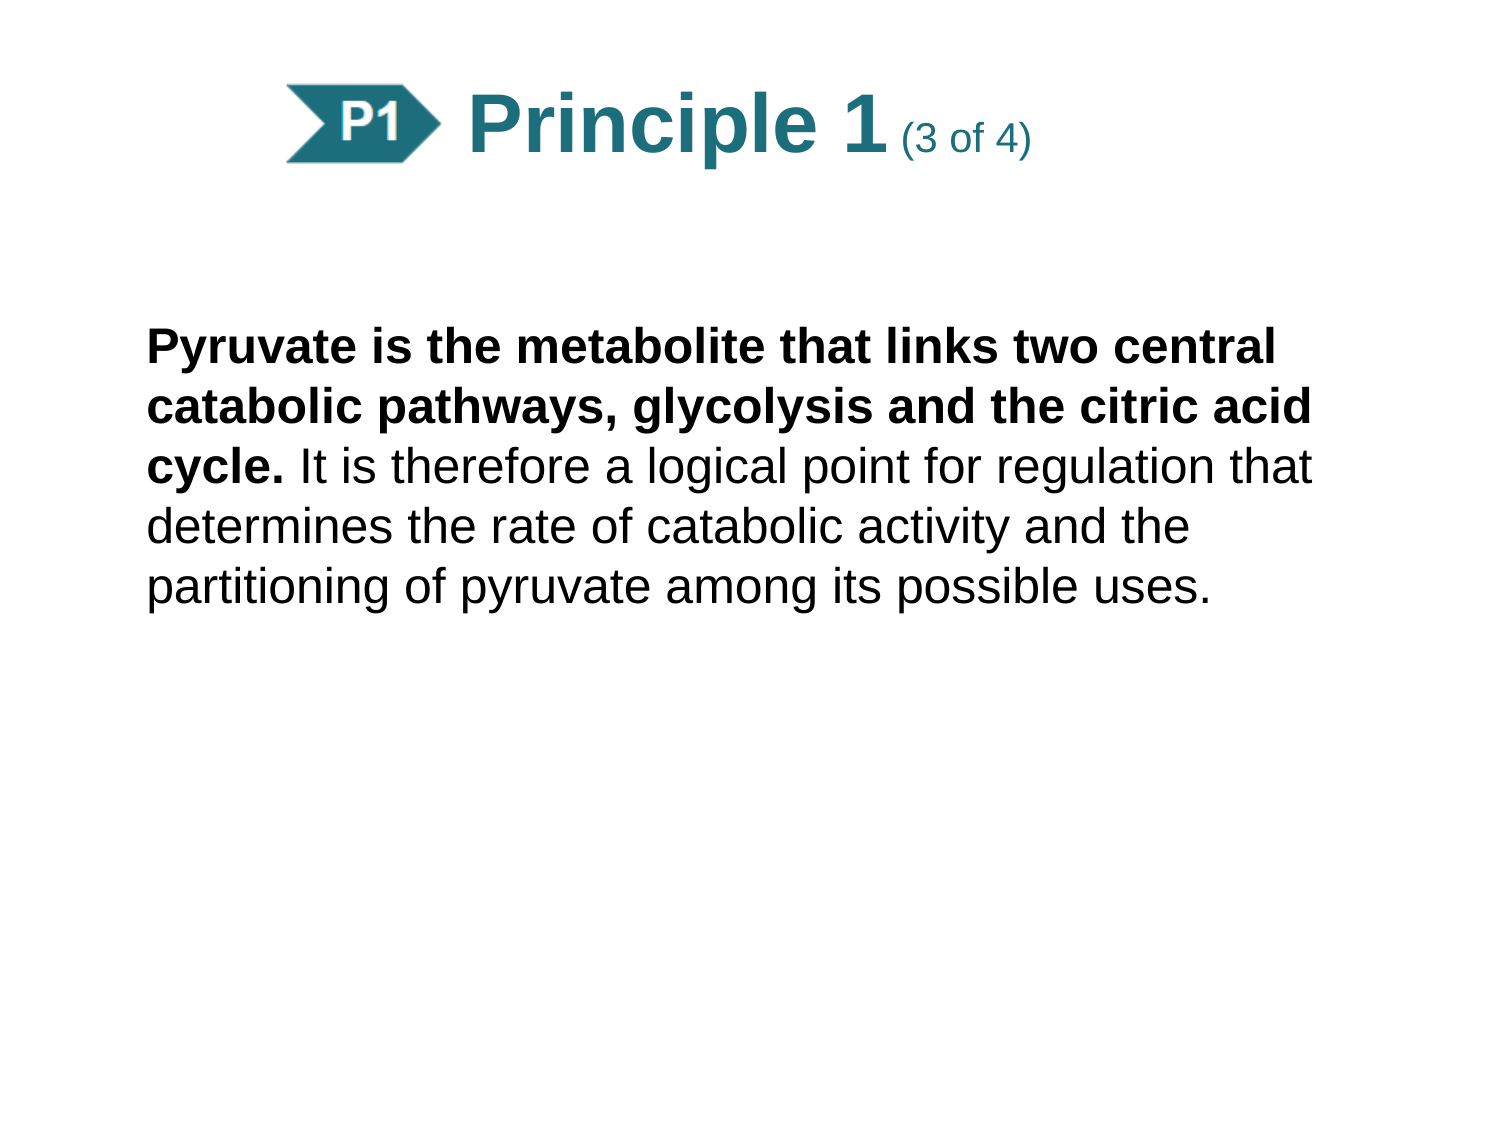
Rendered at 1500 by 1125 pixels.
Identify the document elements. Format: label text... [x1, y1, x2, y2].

picture [262, 54, 459, 183]
title Principle 1 (3 of 4) [0, 24, 1500, 213]
text_box Pyruvate is the metabolite that links two central catabolic pathways, glycolysis and the citric acid cycle. It is therefore a logical point for regulation that determines the rate of catabolic activity and the partitioning of pyruvate among its possible uses. [112, 305, 1388, 981]
